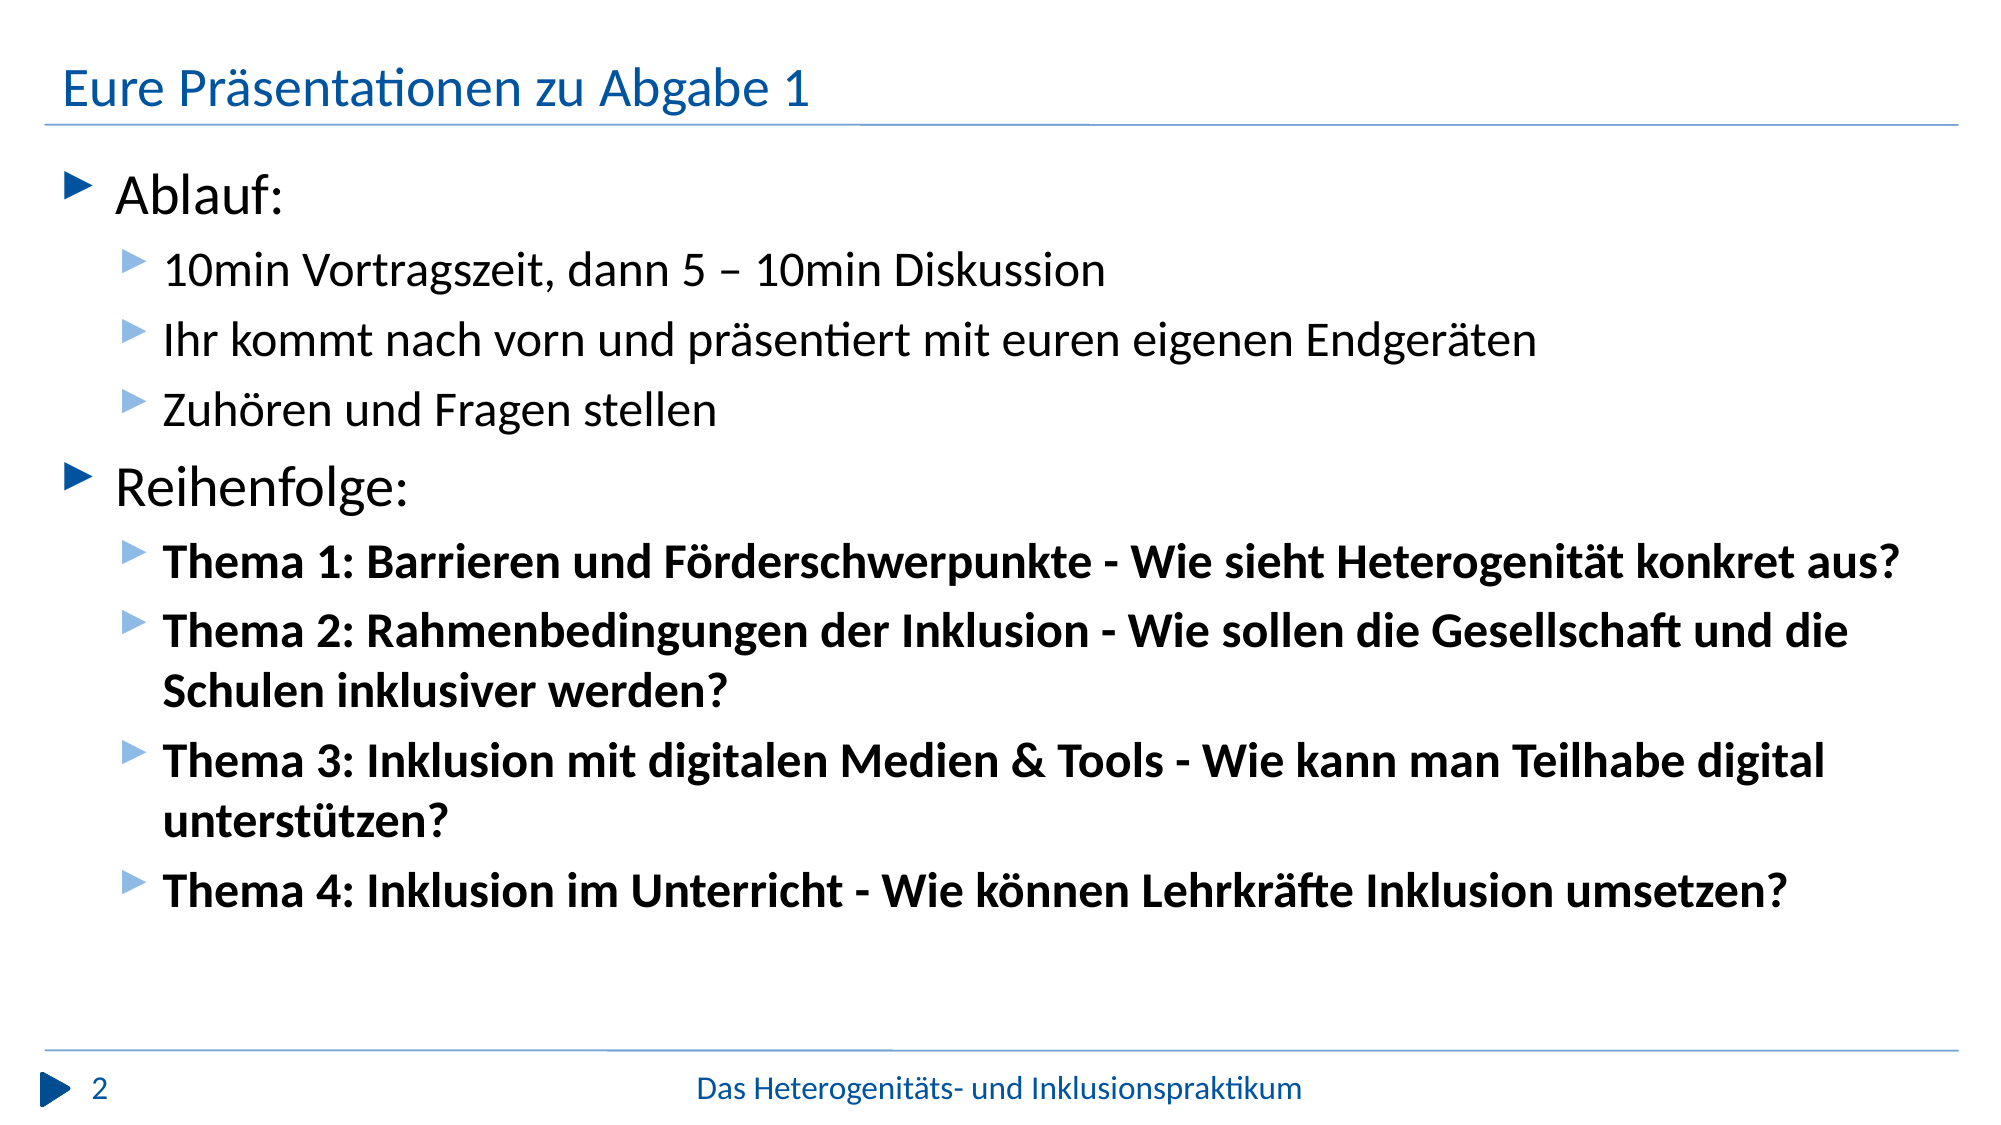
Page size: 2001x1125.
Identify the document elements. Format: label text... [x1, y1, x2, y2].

title Eure Präsentationen zu Abgabe 1 [47, 42, 1959, 125]
list Ablauf: 10min Vortragszeit, dann 5 – 10min Diskussion Ihr kommt nach vorn und präsentiert mit euren eigenen Endgeräten Zuhören und Fragen stellen Reihenfolge: Thema 1: Barrieren und Förderschwerpunkte - Wie sieht Heterogenität konkret aus? Thema 2: Rahmenbedingungen der Inklusion - Wie sollen die Gesellschaft und die Schulen inklusiver werden? Thema 3: Inklusion mit digitalen Medien & Tools - Wie kann man Teilhabe digital unterstützen? Thema 4: Inklusion im Unterricht - Wie können Lehrkräfte Inklusion umsetzen? [44, 149, 1959, 1035]
slide_number 2 [76, 1058, 181, 1119]
footer Das Heterogenitäts- und Inklusionspraktikum [488, 1058, 1512, 1119]
